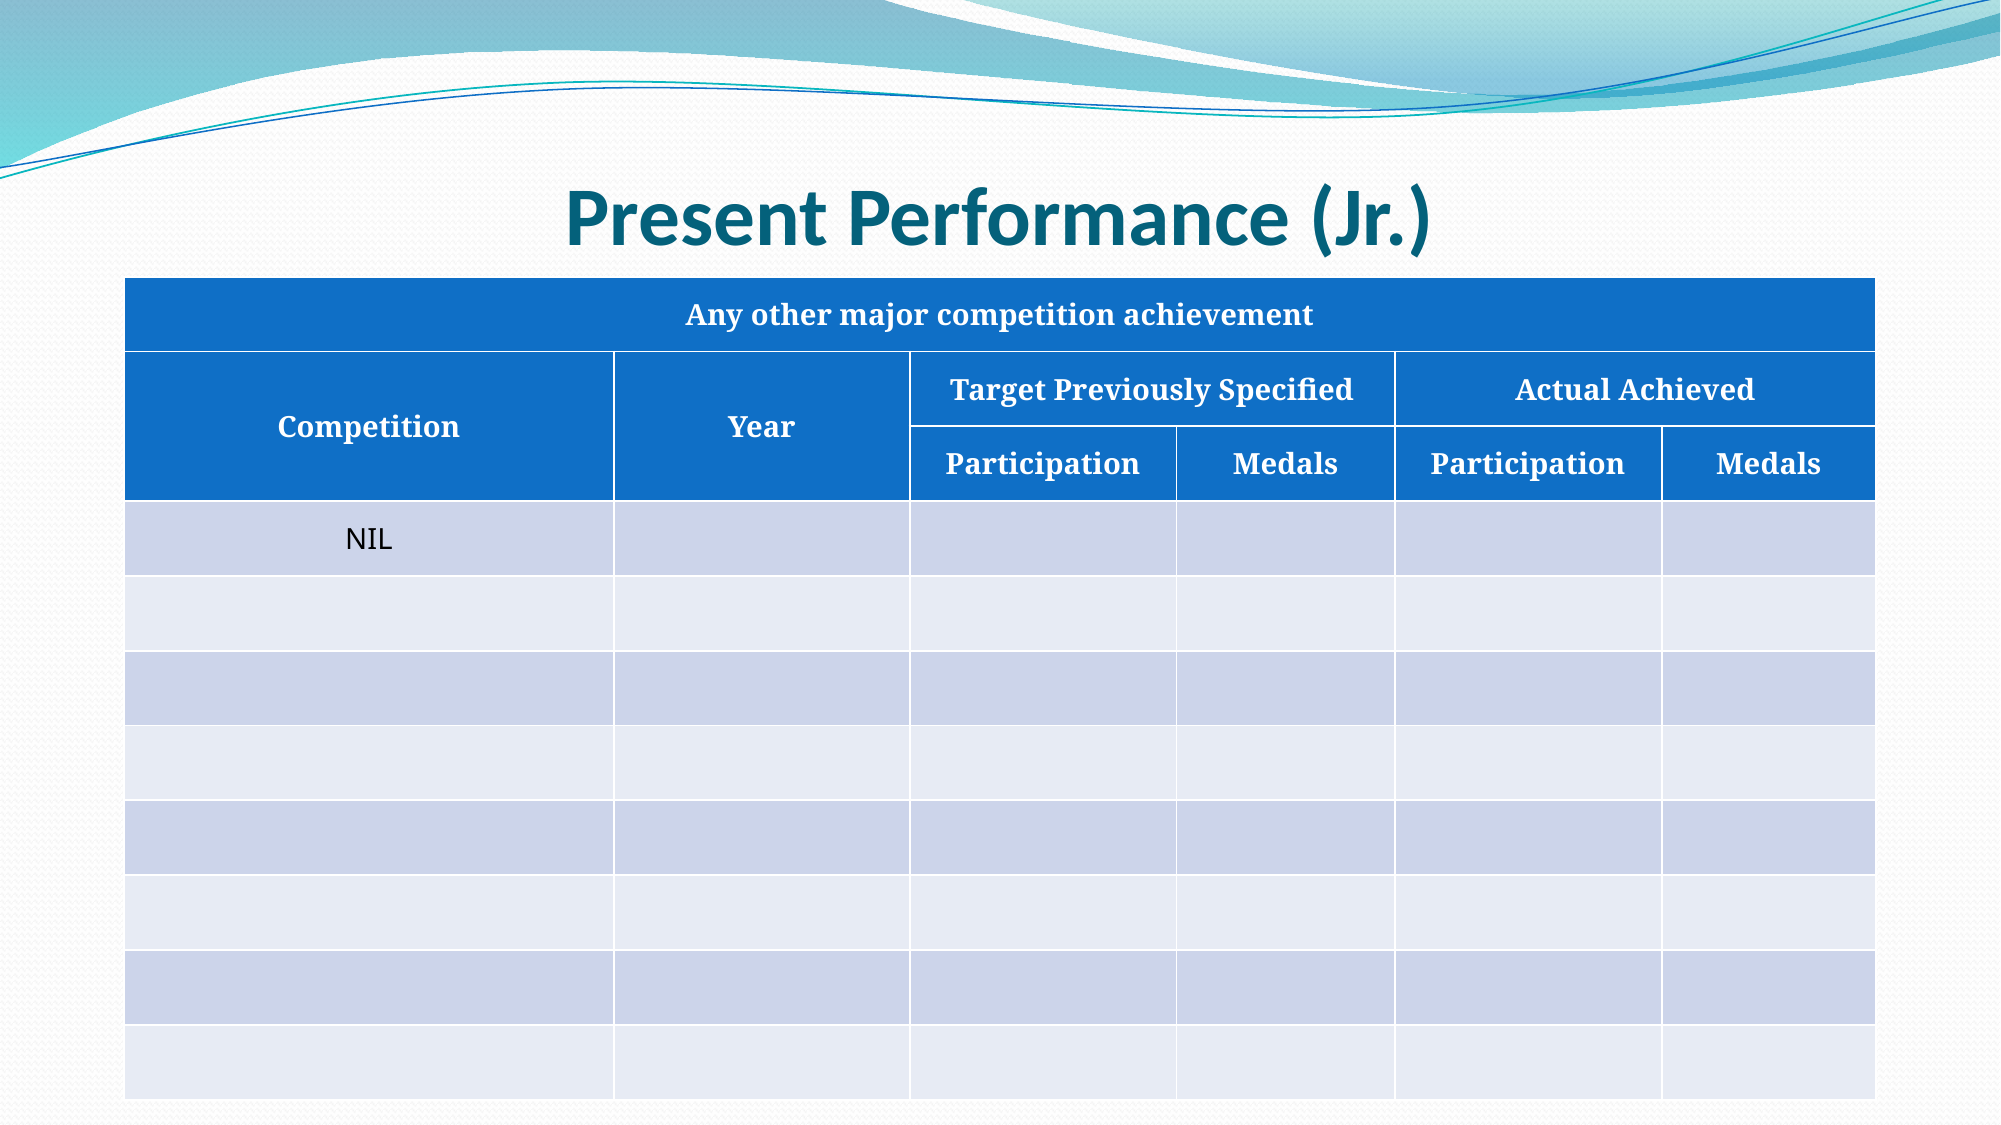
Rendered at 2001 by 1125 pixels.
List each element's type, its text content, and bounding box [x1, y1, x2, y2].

table_cell [125, 726, 613, 799]
table_cell [1663, 577, 1875, 650]
table_cell [1663, 726, 1875, 799]
table_cell [125, 1026, 613, 1099]
table_cell [125, 652, 613, 725]
table_cell [911, 652, 1176, 725]
table_cell [1663, 876, 1875, 949]
table_cell [1177, 577, 1394, 650]
table_cell Medals [1663, 427, 1875, 500]
table_cell [911, 502, 1176, 575]
table_cell [911, 951, 1176, 1024]
table_cell Actual Achieved [1396, 352, 1875, 425]
table_cell [125, 801, 613, 874]
table_cell Year [615, 352, 909, 500]
table_cell [615, 876, 909, 949]
table_cell [1396, 801, 1661, 874]
table_cell [1177, 1026, 1394, 1099]
table_cell [1663, 1026, 1875, 1099]
table_cell [615, 502, 909, 575]
table_cell [1177, 876, 1394, 949]
table_cell [615, 951, 909, 1024]
table_cell [1663, 951, 1875, 1024]
table_header Any other major competition achievement [125, 278, 1875, 351]
table_cell [1177, 951, 1394, 1024]
table_cell [615, 1026, 909, 1099]
table_cell [1396, 652, 1661, 725]
table_cell NIL [125, 502, 613, 575]
table_cell [1177, 502, 1394, 575]
table_cell [911, 577, 1176, 650]
table_cell [1396, 876, 1661, 949]
table_cell [911, 1026, 1176, 1099]
table_cell Participation [911, 427, 1176, 500]
table_cell [125, 951, 613, 1024]
table_cell [1396, 577, 1661, 650]
table_cell [615, 577, 909, 650]
table_cell [1396, 1026, 1661, 1099]
title Present Performance (Jr.) [324, 115, 1675, 263]
table_cell [1663, 652, 1875, 725]
table_cell [1177, 801, 1394, 874]
table_cell [125, 577, 613, 650]
table_cell [1396, 726, 1661, 799]
table_cell [911, 801, 1176, 874]
table_cell [125, 876, 613, 949]
table_cell Medals [1177, 427, 1394, 500]
table_cell Target Previously Specified [911, 352, 1394, 425]
table_cell [1177, 652, 1394, 725]
table_cell [1663, 801, 1875, 874]
table_cell [1663, 502, 1875, 575]
table_cell [1396, 951, 1661, 1024]
table_cell Competition [125, 352, 613, 500]
table_cell [1396, 502, 1661, 575]
table_cell [1177, 726, 1394, 799]
table_cell [615, 801, 909, 874]
table_cell [911, 726, 1176, 799]
table_cell [615, 726, 909, 799]
table_cell [911, 876, 1176, 949]
table_cell [615, 652, 909, 725]
table_cell Participation [1396, 427, 1661, 500]
